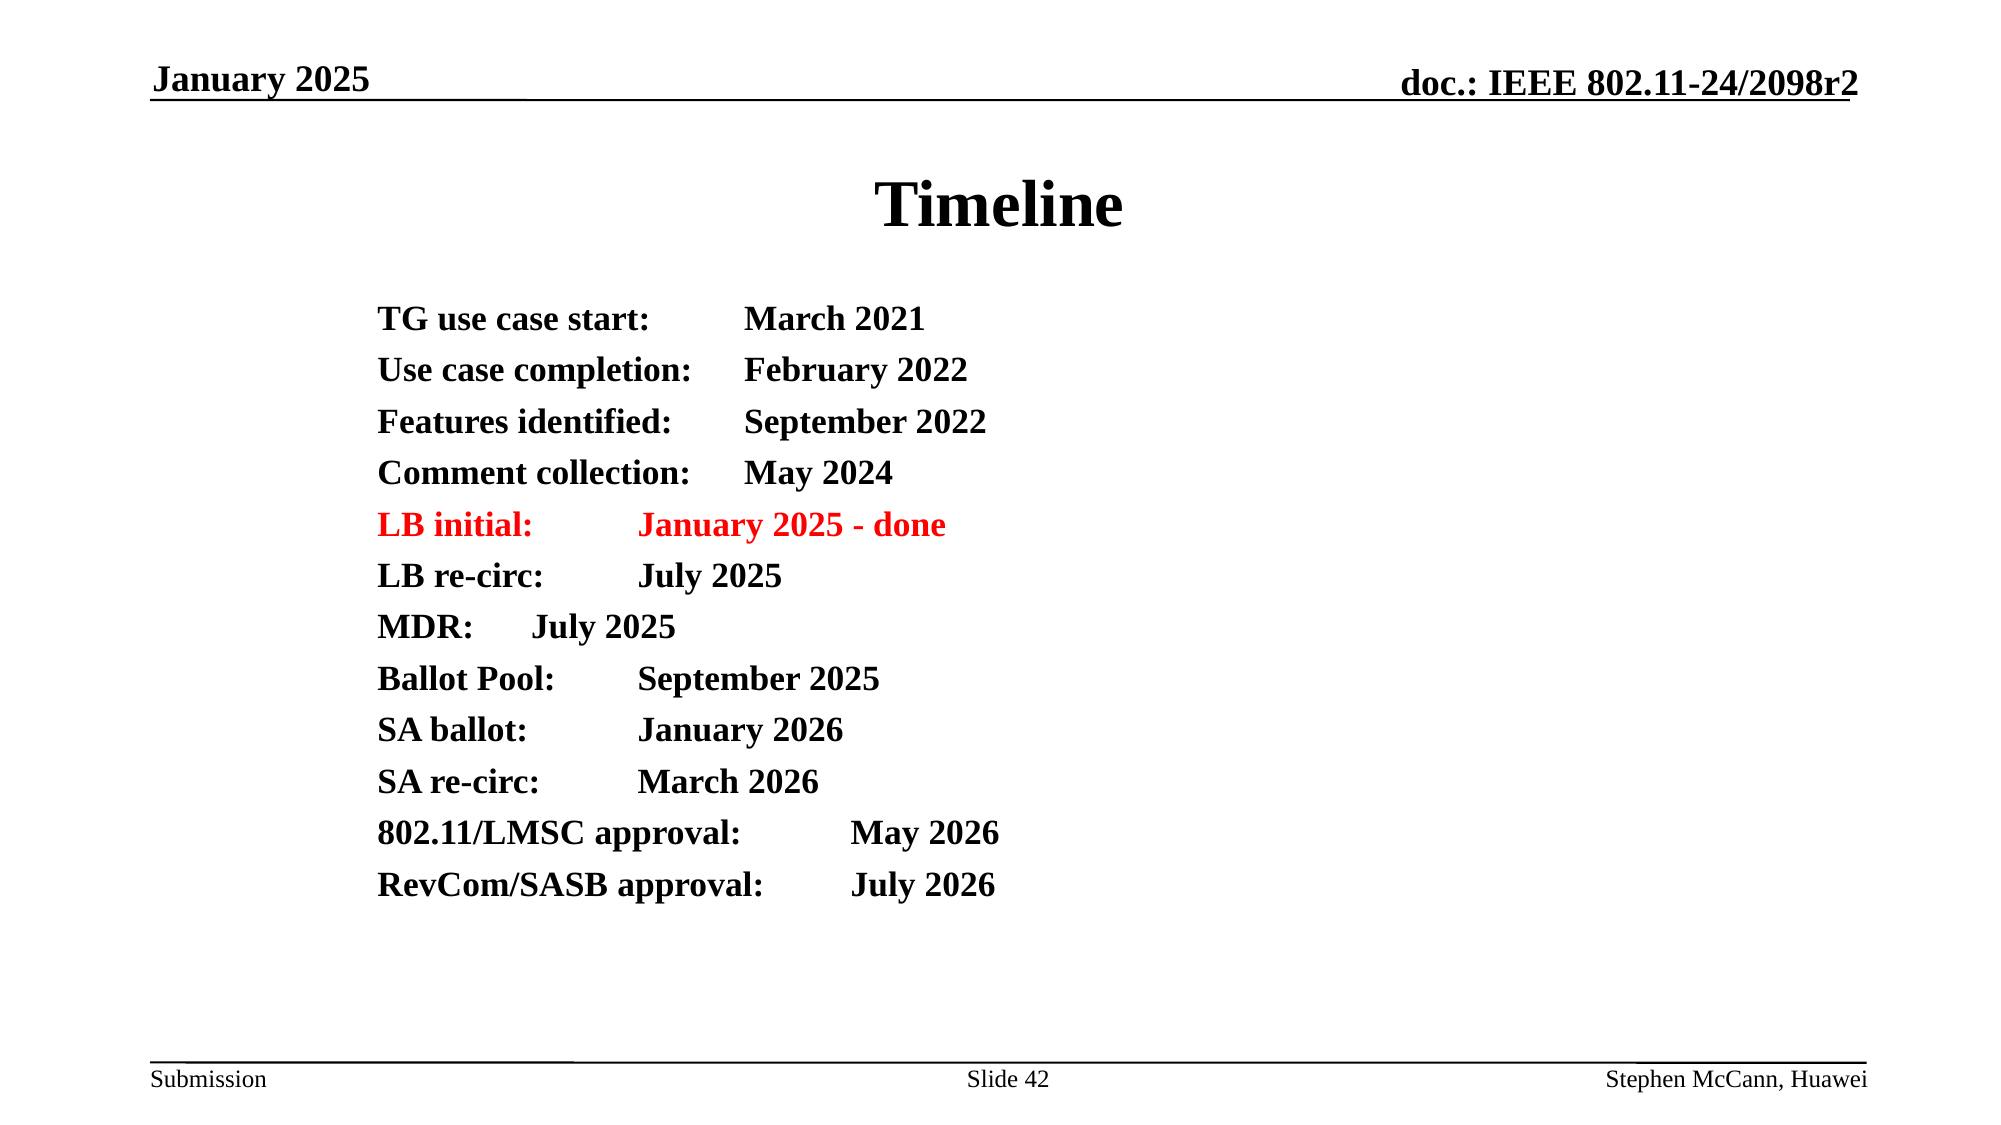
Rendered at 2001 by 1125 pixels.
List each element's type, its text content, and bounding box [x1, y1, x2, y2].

footer Stephen McCann, Huawei [1171, 1061, 1869, 1093]
title Timeline [149, 112, 1850, 288]
list TG use case start: March 2021 Use case completion: February 2022 Features identified: September 2022 Comment collection: May 2024 LB initial: January 2025 - done LB re-circ: July 2025 MDR: July 2025 Ballot Pool: September 2025 SA ballot: January 2026 SA re-circ: March 2026 802.11/LMSC approval: May 2026 RevCom/SASB approval: July 2026 [362, 287, 1638, 923]
slide_number Slide 42 [950, 1061, 1067, 1123]
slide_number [152, 54, 563, 100]
